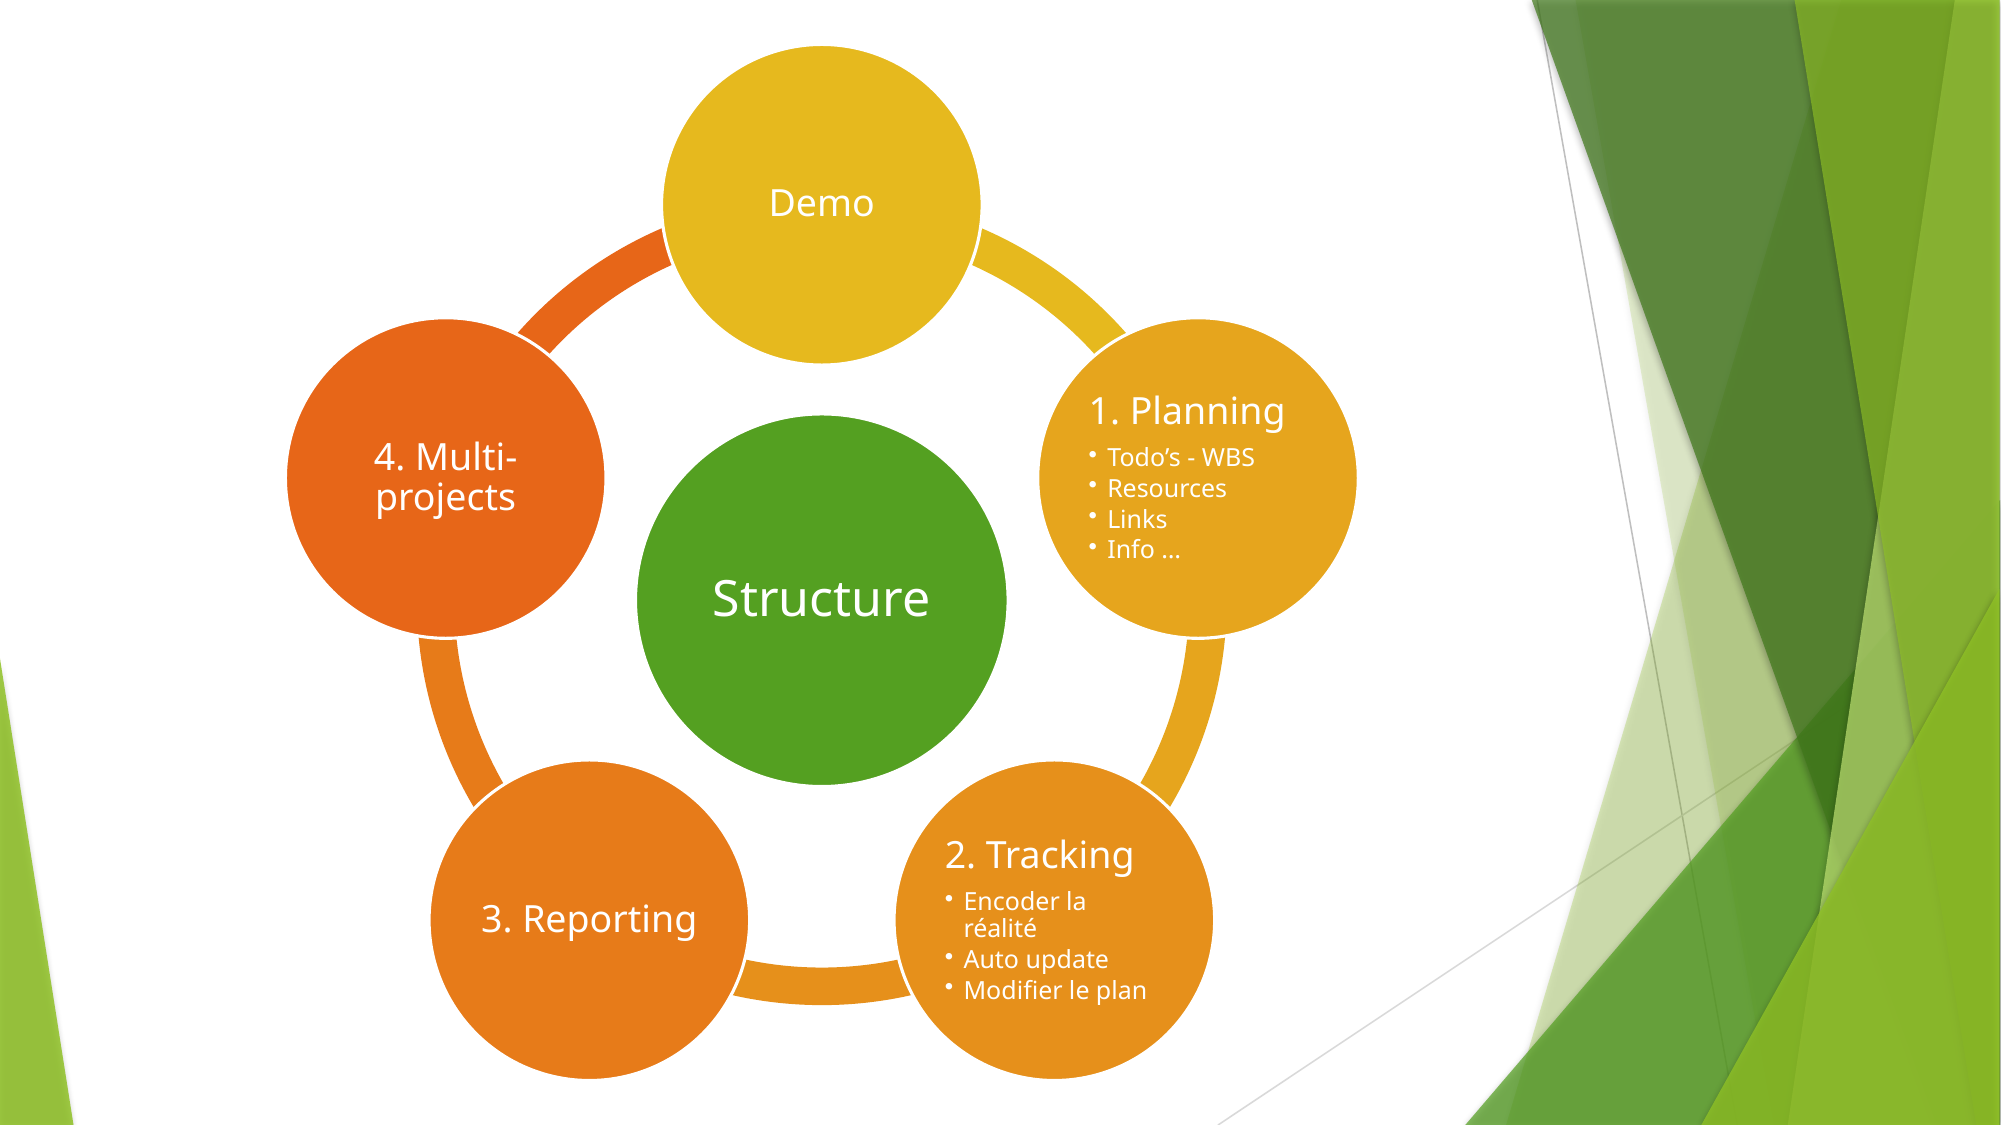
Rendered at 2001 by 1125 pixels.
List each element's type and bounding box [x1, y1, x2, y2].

text_box [77, 69, 1567, 1055]
